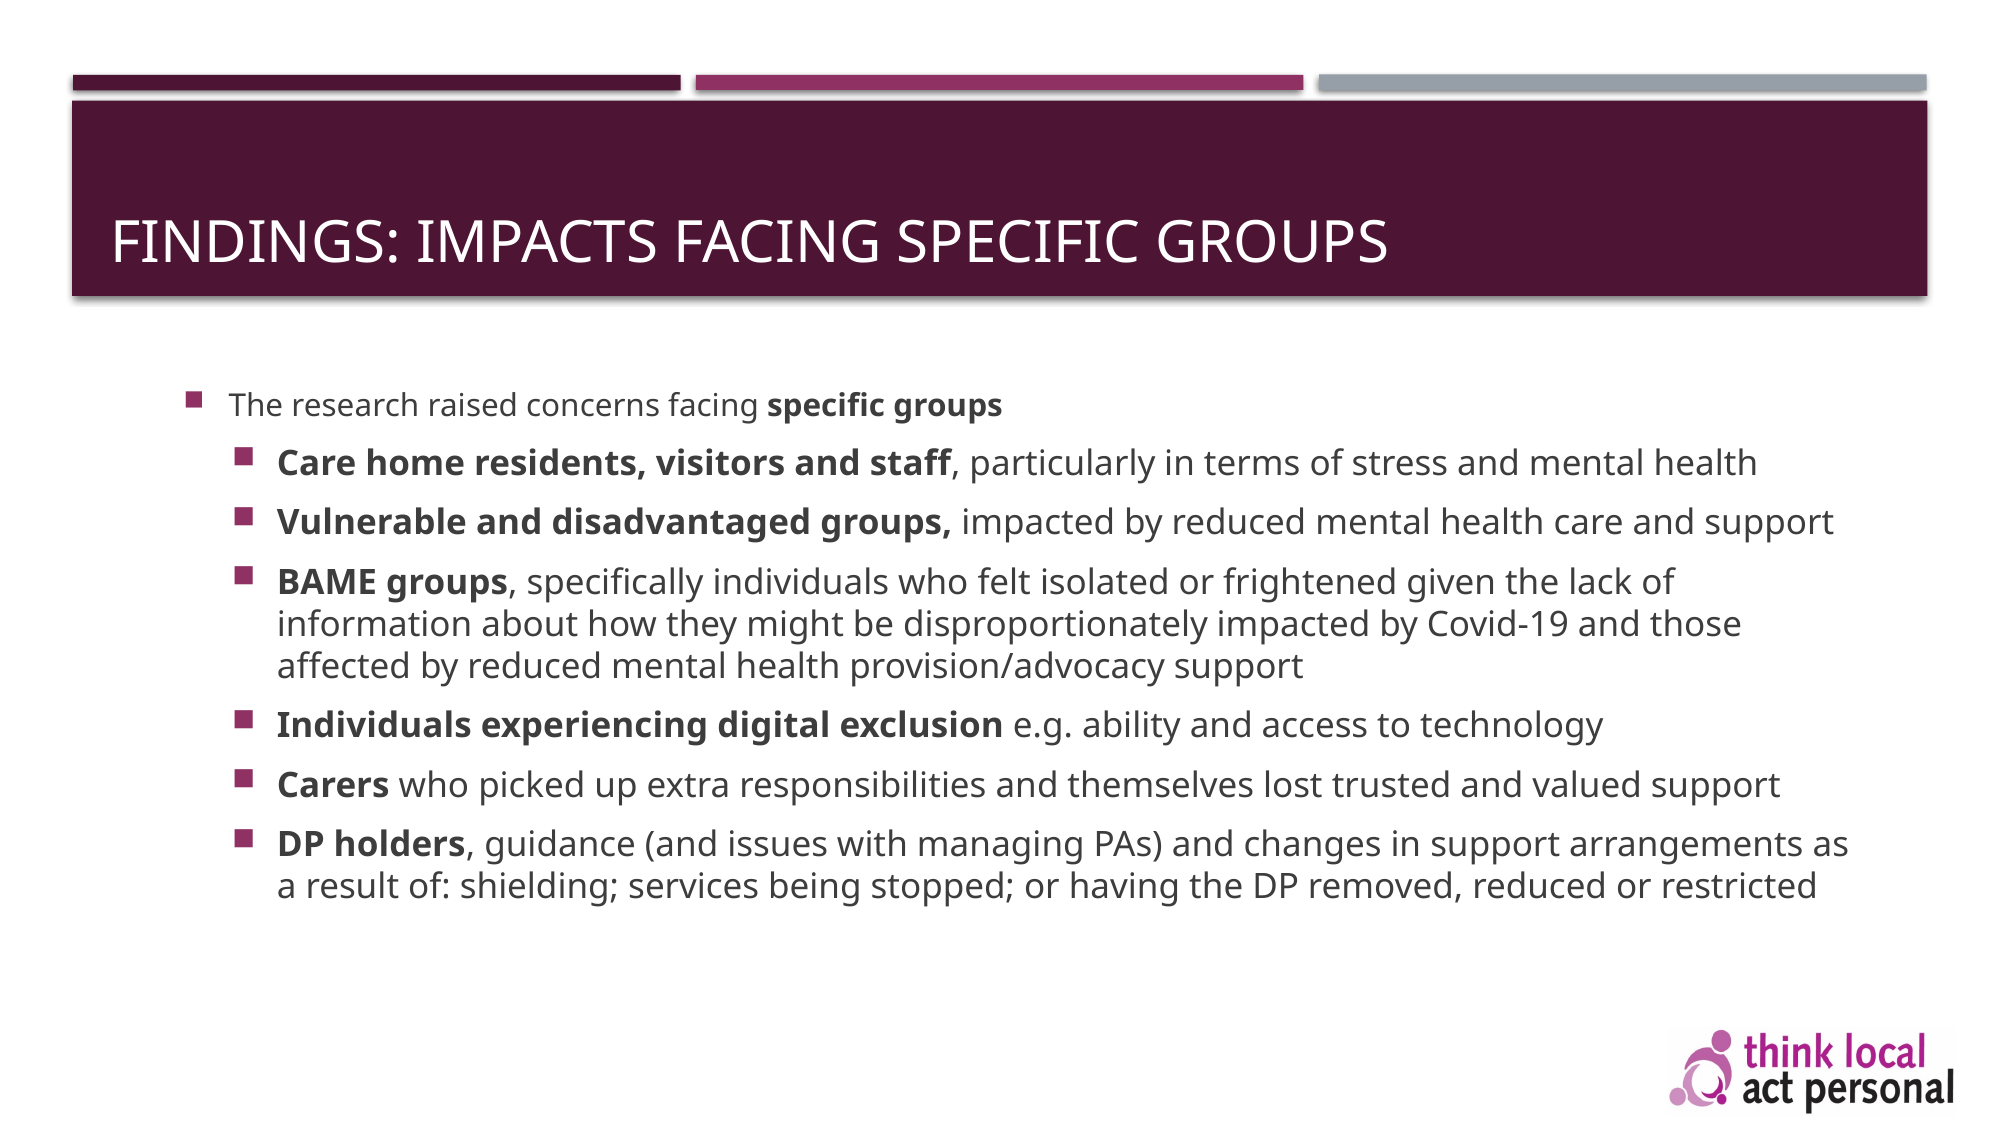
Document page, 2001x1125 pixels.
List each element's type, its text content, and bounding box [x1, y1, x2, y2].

list The research raised concerns facing specific groups Care home residents, visitors and staff, particularly in terms of stress and mental health Vulnerable and disadvantaged groups, impacted by reduced mental health care and support BAME groups, specifically individuals who felt isolated or frightened given the lack of information about how they might be disproportionately impacted by Covid-19 and those affected by reduced mental health provision/advocacy support Individuals experiencing digital exclusion e.g. ability and access to technology Carers who picked up extra responsibilities and themselves lost trusted and valued support DP holders, guidance (and issues with managing PAs) and changes in support arrangements as a result of: shielding; services being stopped; or having the DP removed, reduced or restricted [168, 353, 1869, 938]
picture [1667, 1026, 1955, 1117]
title Findings: Impacts facing specific groups [95, 115, 1905, 282]
